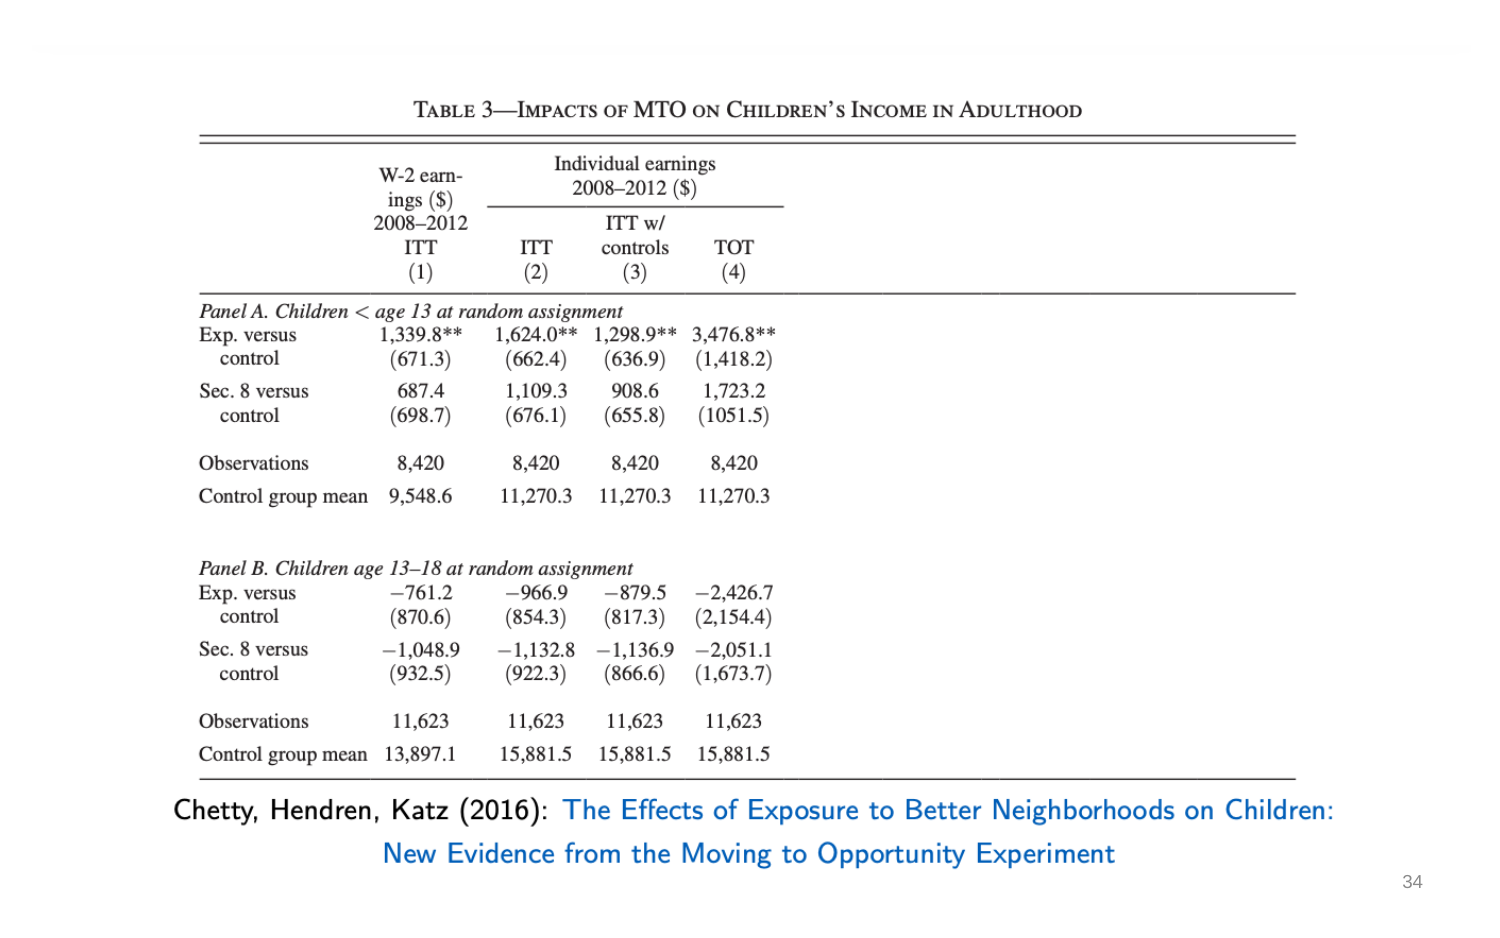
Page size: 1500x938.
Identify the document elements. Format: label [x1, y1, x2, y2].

list [32, 44, 1471, 919]
